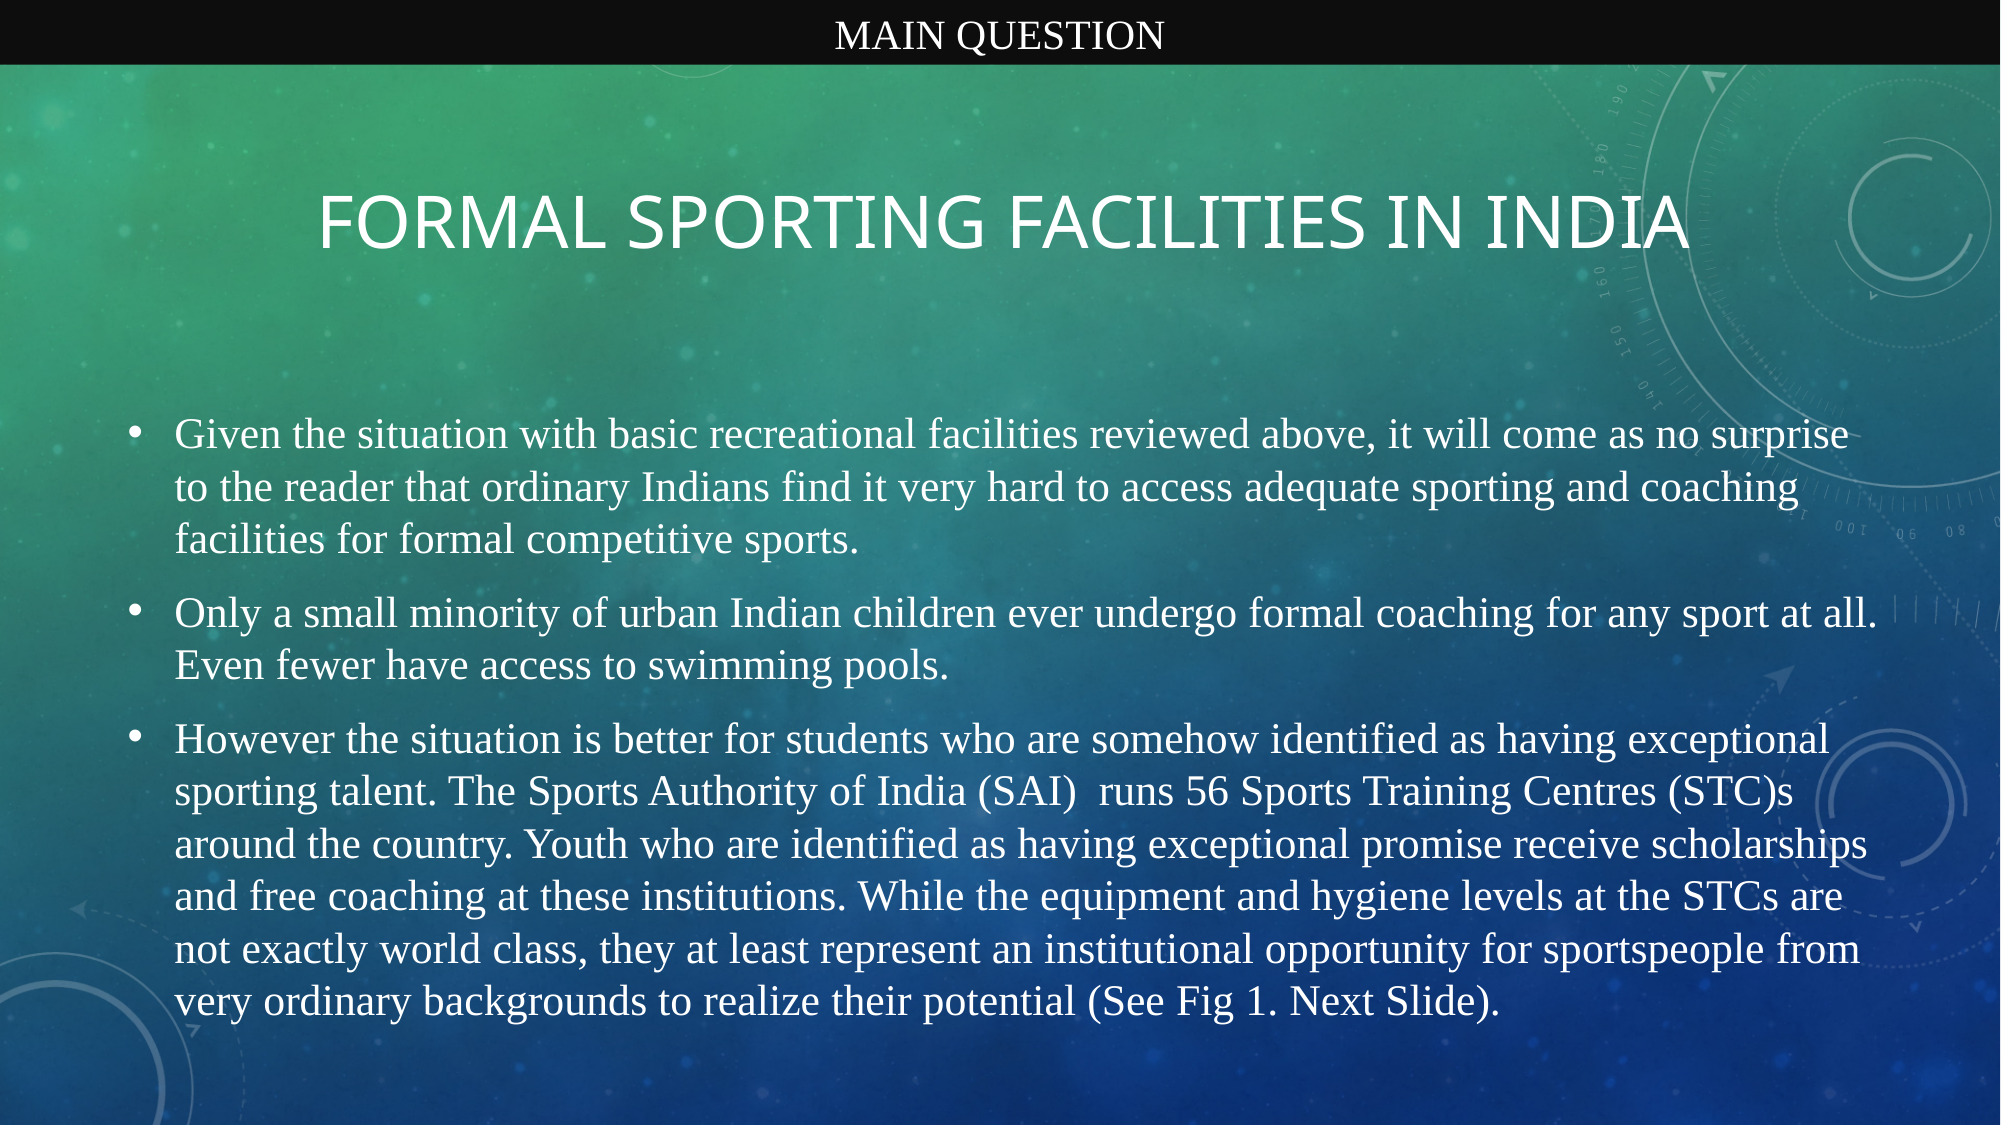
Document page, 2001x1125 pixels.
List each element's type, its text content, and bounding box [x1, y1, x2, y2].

list Given the situation with basic recreational facilities reviewed above, it will come as no surprise to the reader that ordinary Indians find it very hard to access adequate sporting and coaching facilities for formal competitive sports. Only a small minority of urban Indian children ever undergo formal coaching for any sport at all. Even fewer have access to swimming pools. However the situation is better for students who are somehow identified as having exceptional sporting talent. The Sports Authority of India (SAI) runs 56 Sports Training Centres (STC)s around the country. Youth who are identified as having exceptional promise receive scholarships and free coaching at these institutions. While the equipment and hygiene levels at the STCs are not exactly world class, they at least represent an institutional opportunity for sportspeople from very ordinary backgrounds to realize their potential (See Fig 1. Next Slide). [112, 338, 1896, 1091]
title FORMAL SPORTING FACILITIES IN INDIA [112, 99, 1896, 338]
text_box MAIN QUESTION [0, 0, 2000, 65]
picture [0, 0, 2001, 1125]
